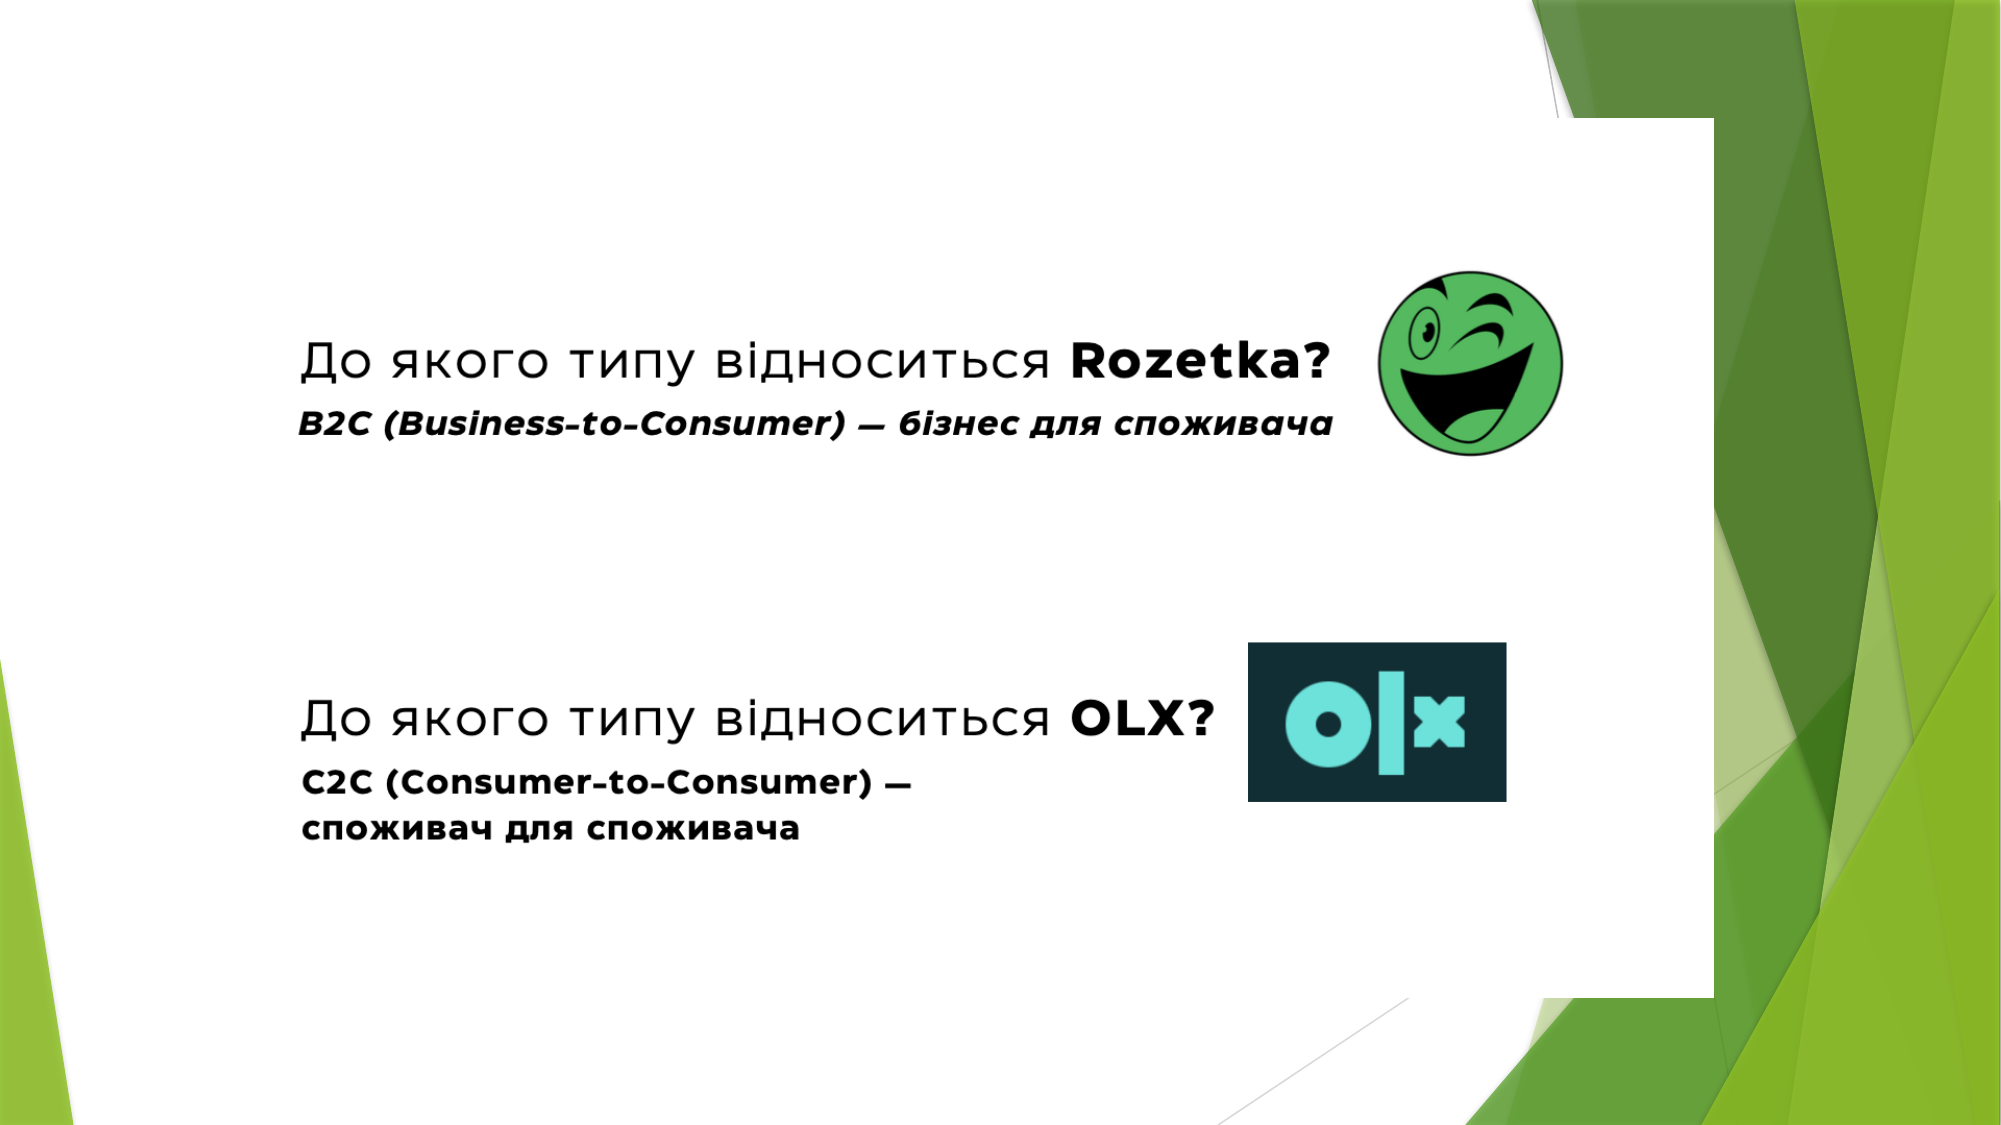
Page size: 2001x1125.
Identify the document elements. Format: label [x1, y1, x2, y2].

list [142, 118, 1714, 999]
